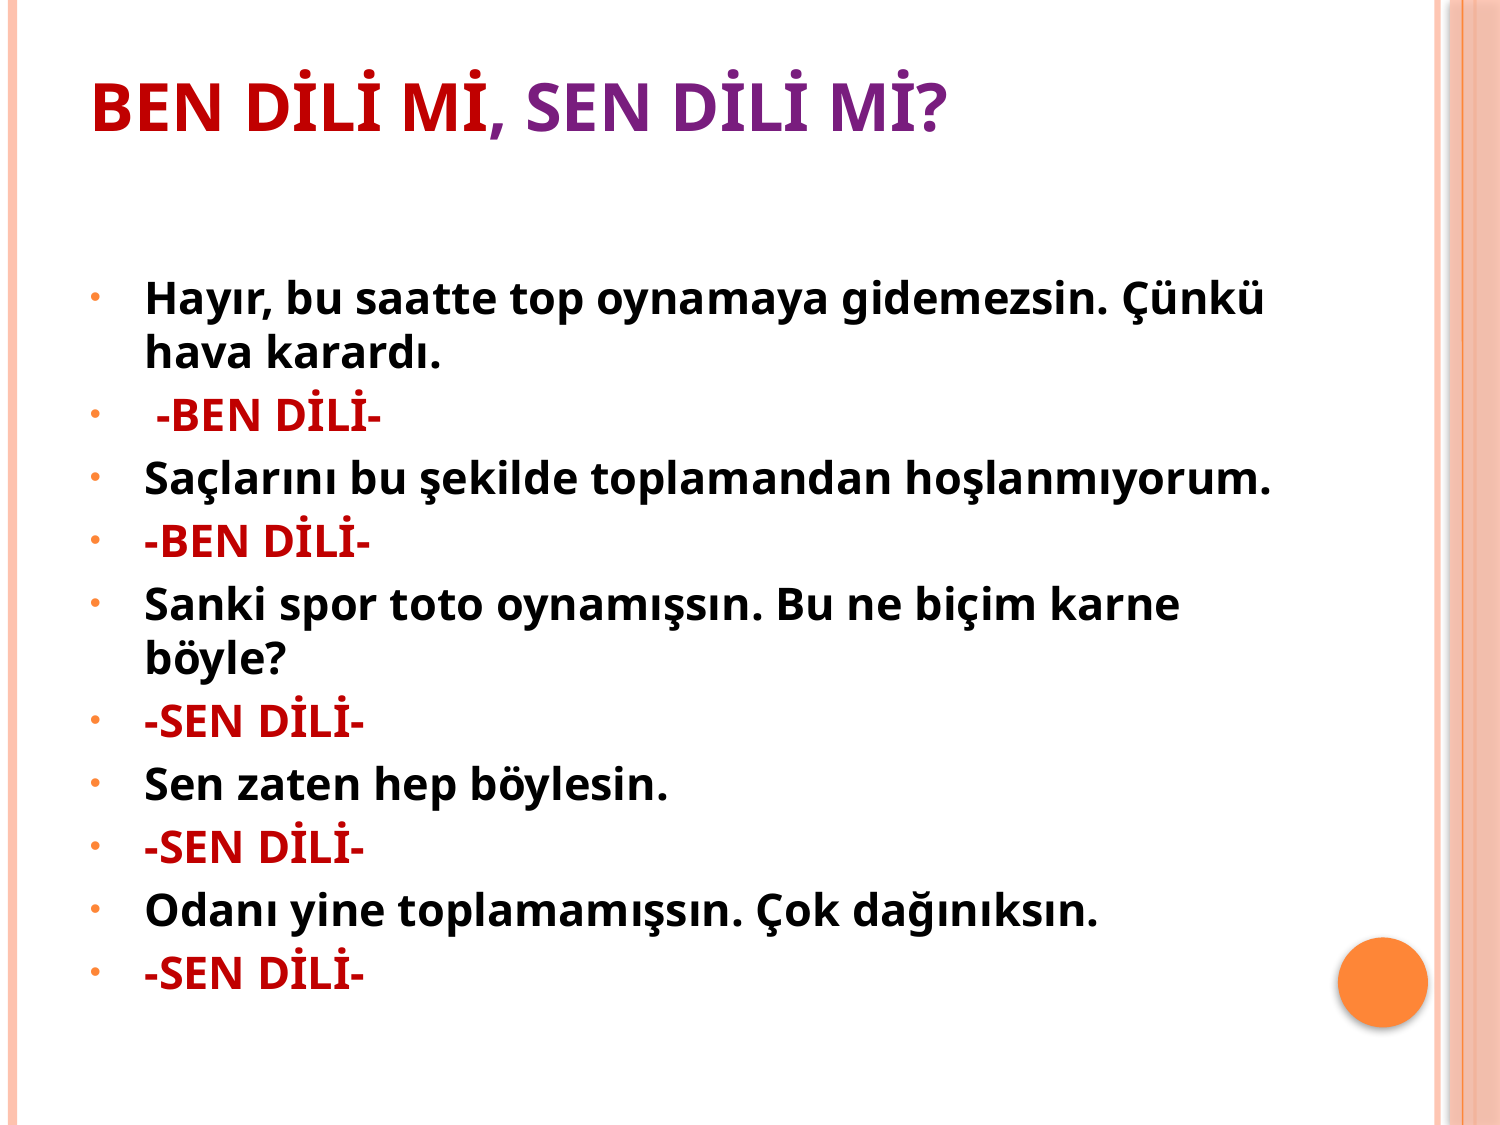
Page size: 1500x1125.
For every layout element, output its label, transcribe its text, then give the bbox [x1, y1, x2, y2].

list Hayır, bu saatte top oynamaya gidemezsin. Çünkü hava karardı. -BEN DİLİ- Saçlarını bu şekilde toplamandan hoşlanmıyorum. -BEN DİLİ- Sanki spor toto oynamışsın. Bu ne biçim karne böyle? -SEN DİLİ- Sen zaten hep böylesin. -SEN DİLİ- Odanı yine toplamamışsın. Çok dağınıksın. -SEN DİLİ- [75, 262, 1300, 1062]
title BEN DİLİ Mİ, SEN DİLİ Mİ? [75, 45, 1300, 233]
